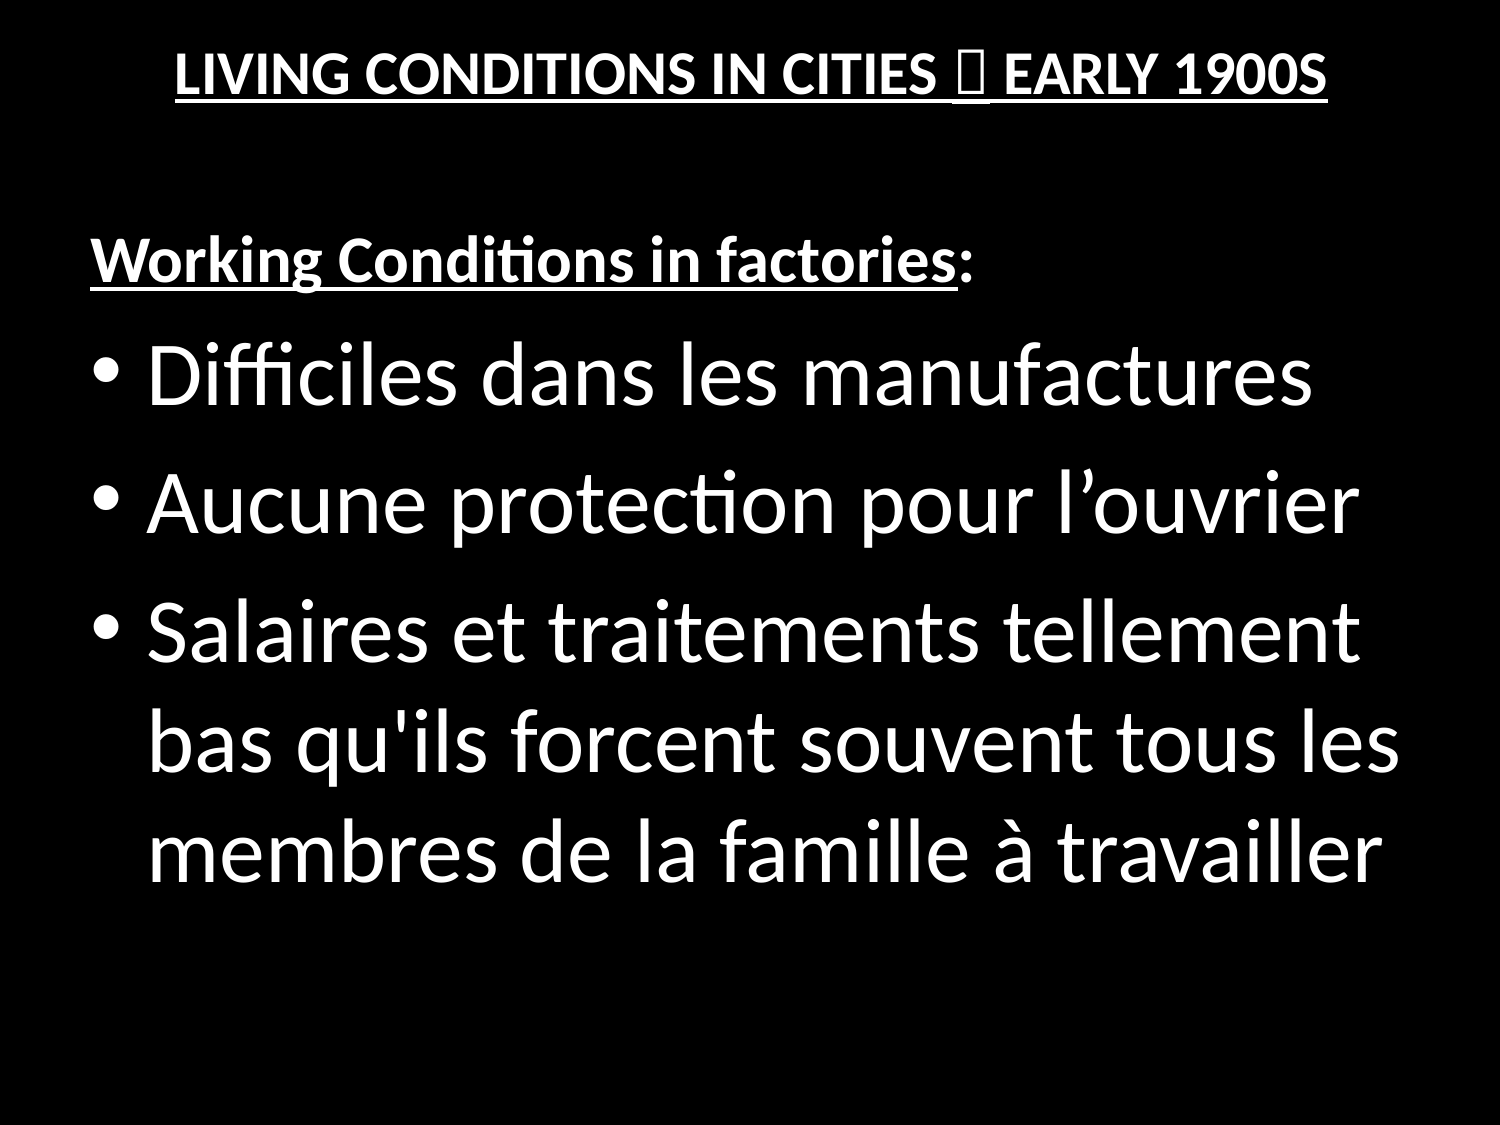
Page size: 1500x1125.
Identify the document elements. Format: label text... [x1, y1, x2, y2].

list Working Conditions in factories: Difficiles dans les manufactures Aucune protection pour l’ouvrier Salaires et traitements tellement bas qu'ils forcent souvent tous les membres de la famille à travailler [75, 208, 1425, 1035]
title Living Conditions in Cities  early 1900s [76, 0, 1427, 140]
